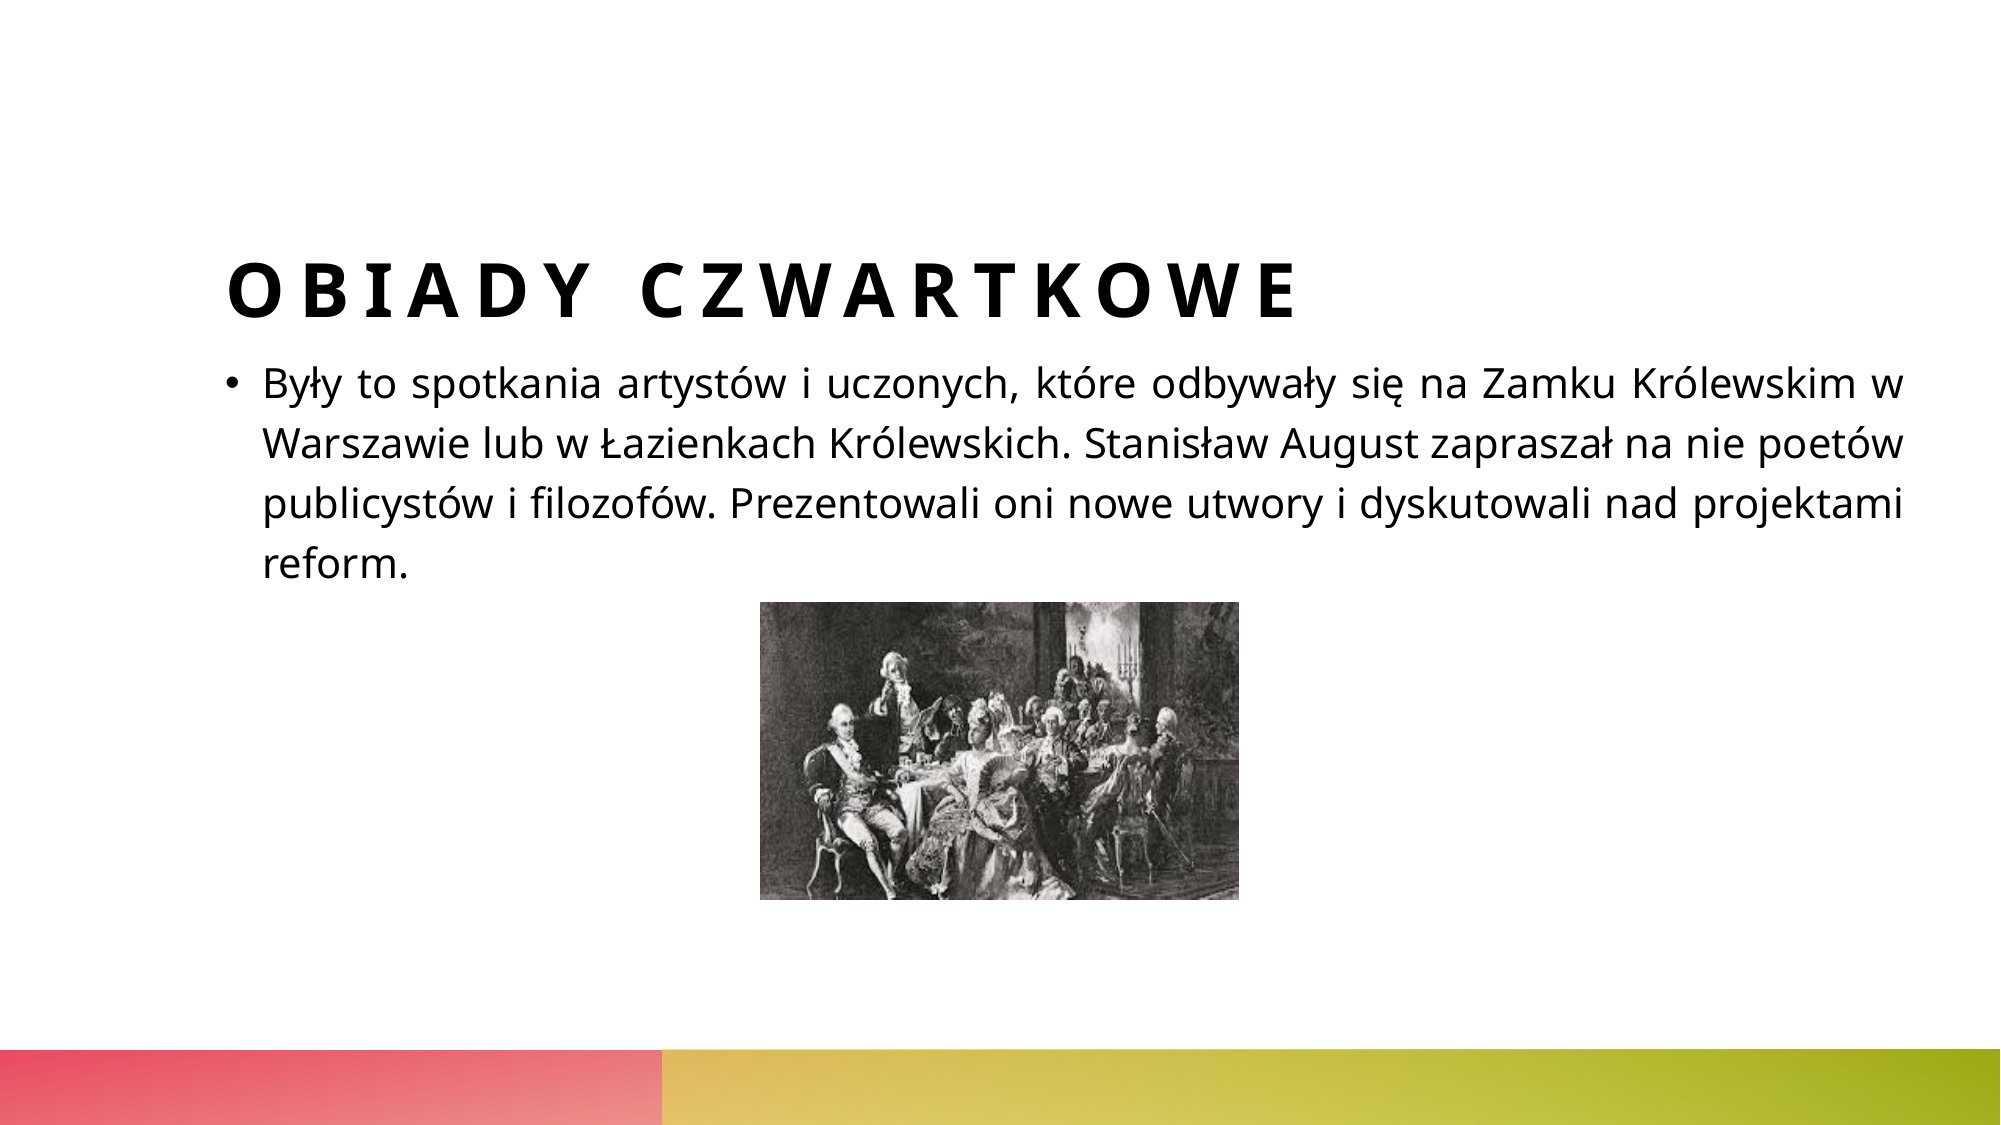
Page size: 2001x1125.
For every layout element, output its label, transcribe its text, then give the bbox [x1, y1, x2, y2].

title Obiady czwartkowe [225, 130, 1905, 333]
list Były to spotkania artystów i uczonych, które odbywały się na Zamku Królewskim w Warszawie lub w Łazienkach Królewskich. Stanisław August zapraszał na nie poetów publicystów i filozofów. Prezentowali oni nowe utwory i dyskutowali nad projektami reform. [225, 346, 1905, 996]
picture [760, 602, 1239, 900]
